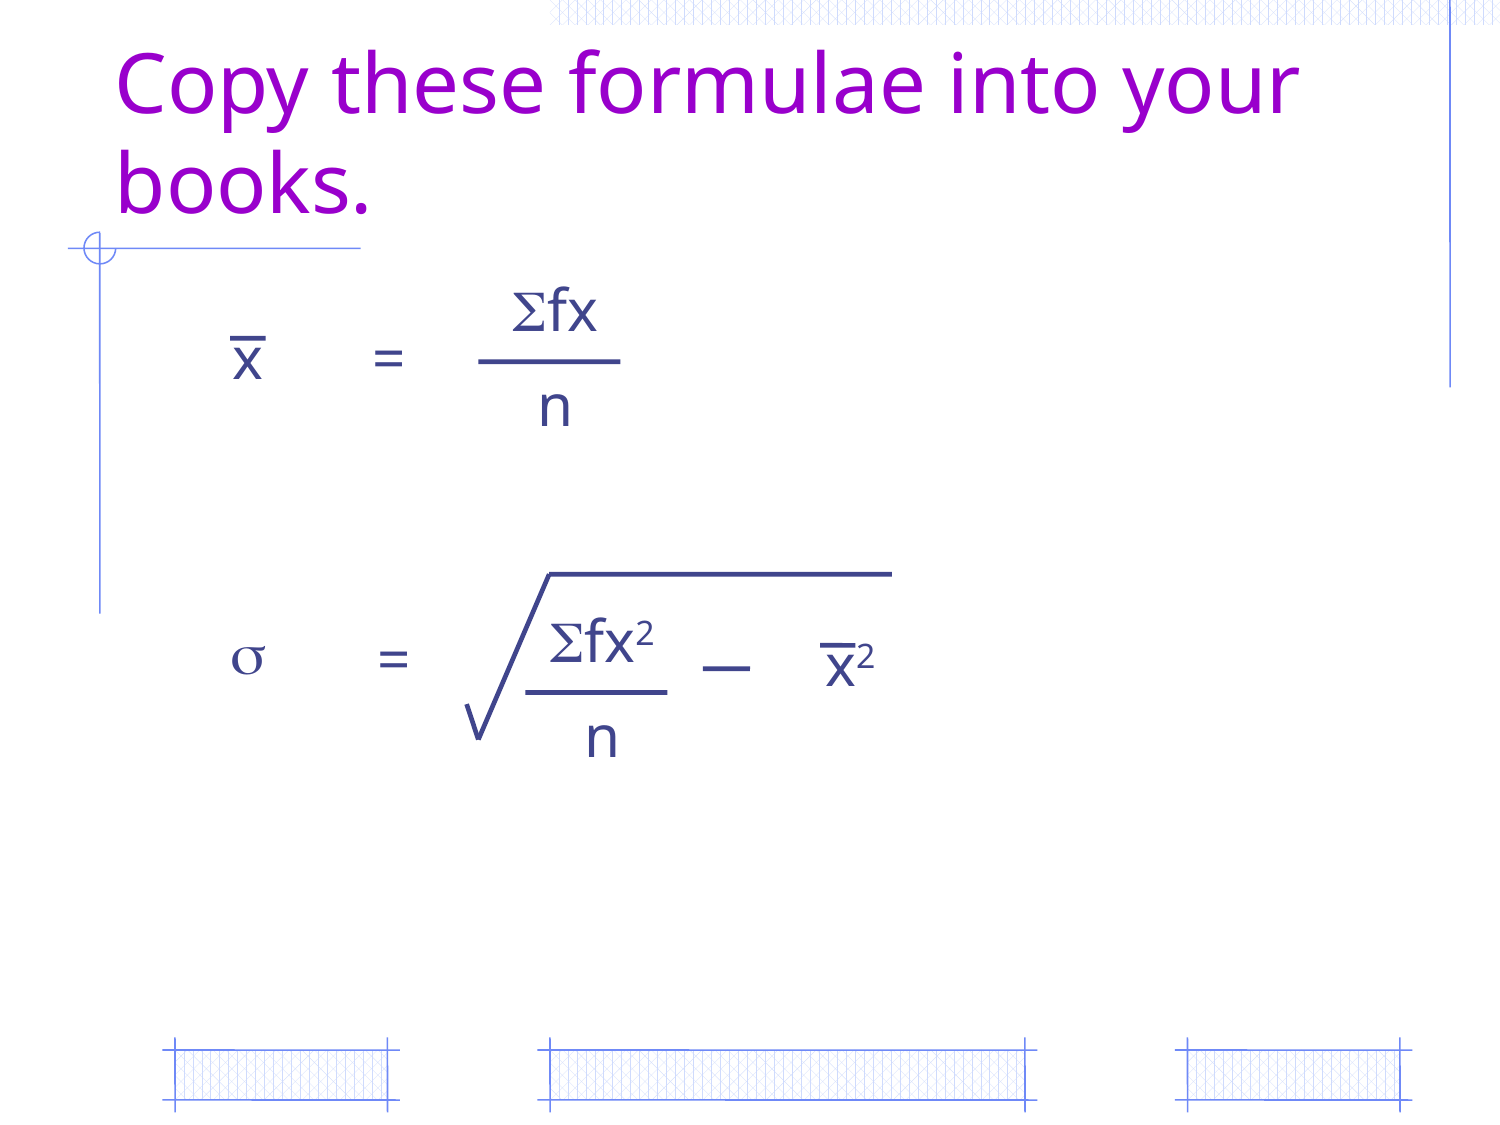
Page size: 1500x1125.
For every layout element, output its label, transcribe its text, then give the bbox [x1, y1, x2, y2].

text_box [194, 573, 904, 788]
title Copy these formulae into your books. [99, 50, 1375, 238]
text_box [194, 255, 621, 457]
